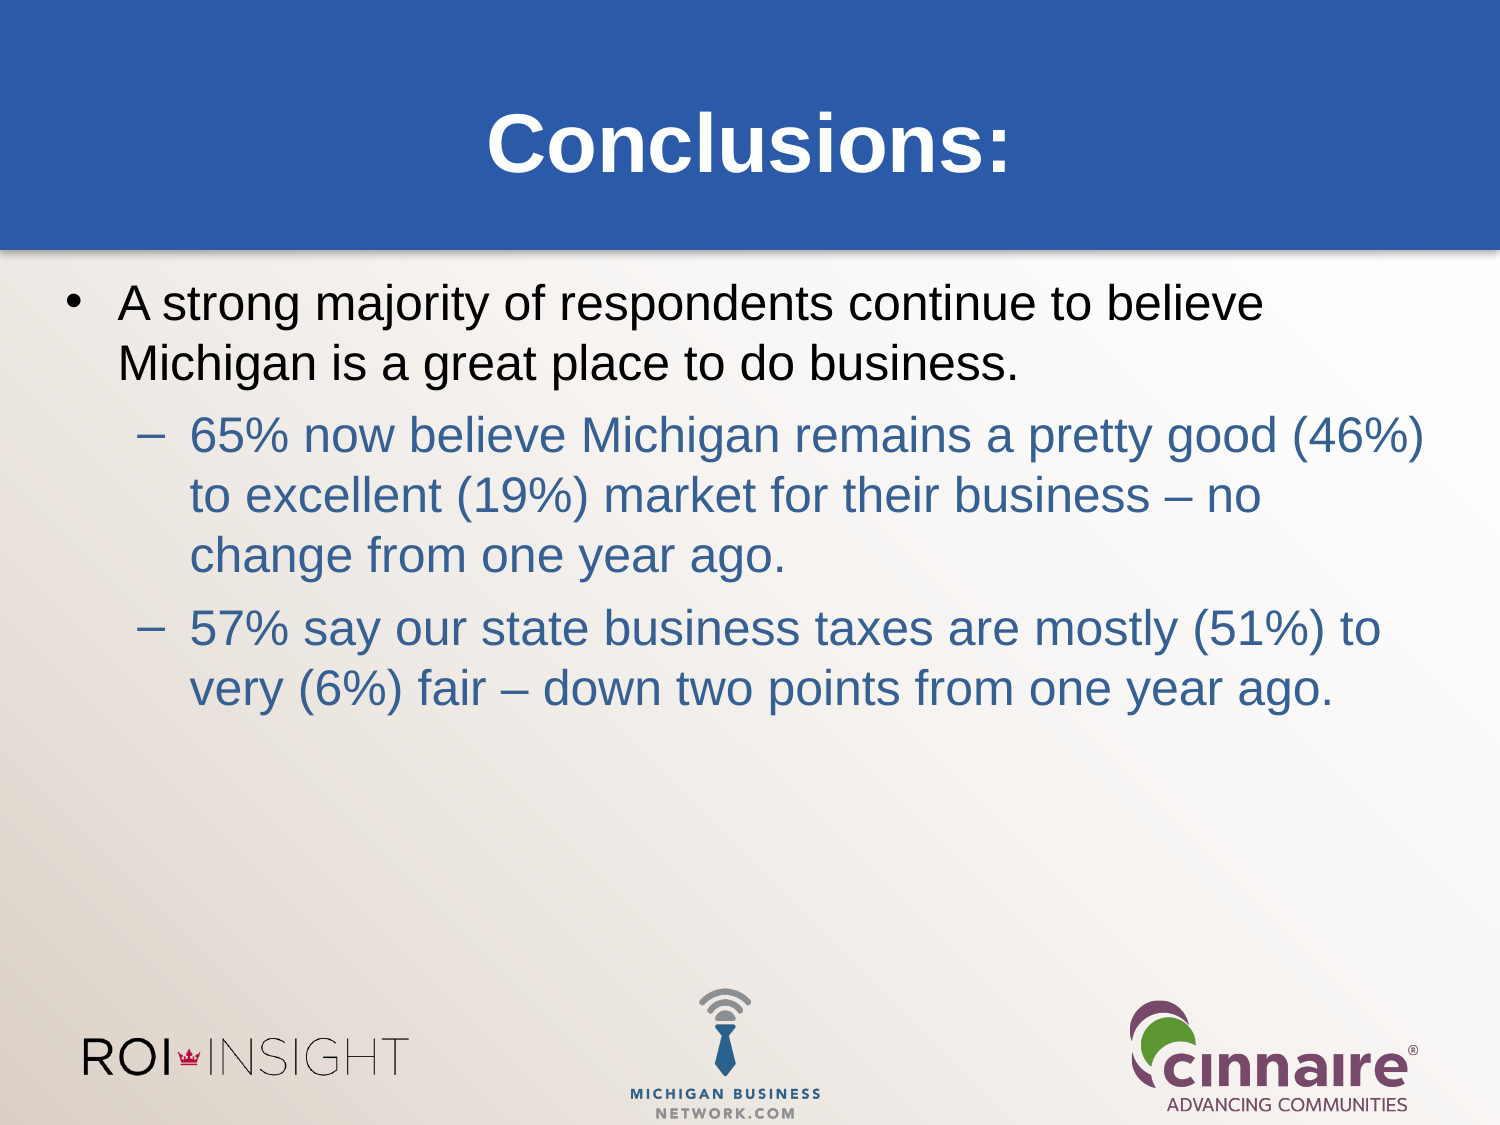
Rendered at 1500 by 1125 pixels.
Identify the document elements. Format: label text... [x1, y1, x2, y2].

list A strong majority of respondents continue to believe Michigan is a great place to do business. 65% now believe Michigan remains a pretty good (46%) to excellent (19%) market for their business – no change from one year ago. 57% say our state business taxes are mostly (51%) to very (6%) fair – down two points from one year ago. [57, 261, 1443, 988]
picture [1123, 997, 1425, 1115]
text_box Conclusions: [74, 45, 1425, 233]
picture [605, 988, 845, 1125]
picture [75, 1024, 415, 1090]
